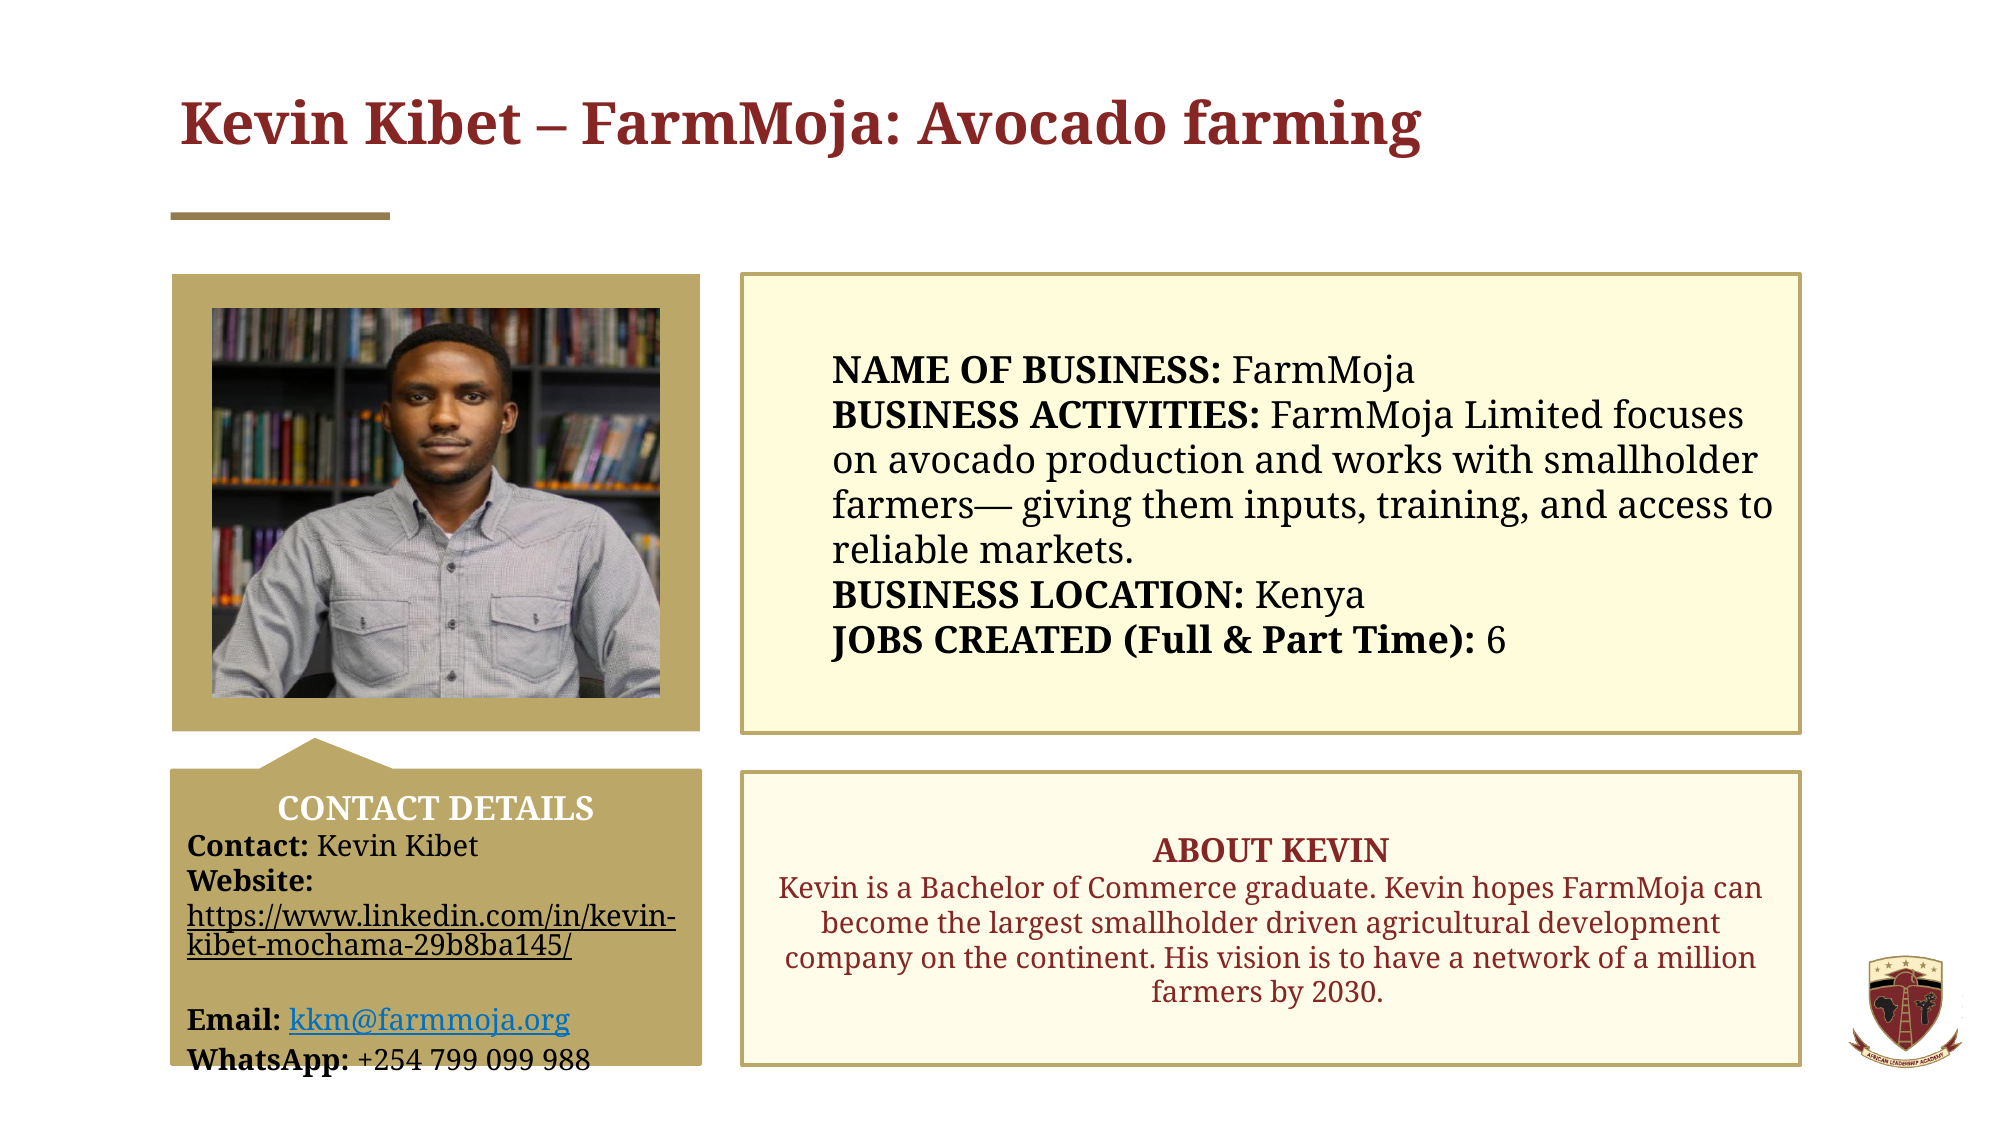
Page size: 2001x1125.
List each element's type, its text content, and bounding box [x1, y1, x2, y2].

title Kevin Kibet – FarmMoja: Avocado farming [165, 79, 1841, 179]
picture [211, 308, 661, 698]
text_box [170, 272, 702, 734]
picture [1832, 941, 1963, 1080]
text_box ABOUT KEVIN Kevin is a Bachelor of Commerce graduate. Kevin hopes FarmMoja can become the largest smallholder driven agricultural development company on the continent. His vision is to have a network of a million farmers by 2030.. [740, 770, 1802, 1067]
text_box NAME OF BUSINESS: FarmMoja BUSINESS ACTIVITIES: FarmMoja Limited focuses on avocado production and works with smallholder farmers— giving them inputs, training, and access to reliable markets. BUSINESS LOCATION: Kenya JOBS CREATED (Full & Part Time): 6 [740, 272, 1802, 735]
text_box CONTACT DETAILS Contact: Kevin Kibet Website: https://www.linkedin.com/in/kevin-kibet-mochama-29b8ba145/ Email: kkm@farmmoja.org WhatsApp: +254 799 099 988 [169, 738, 703, 1066]
